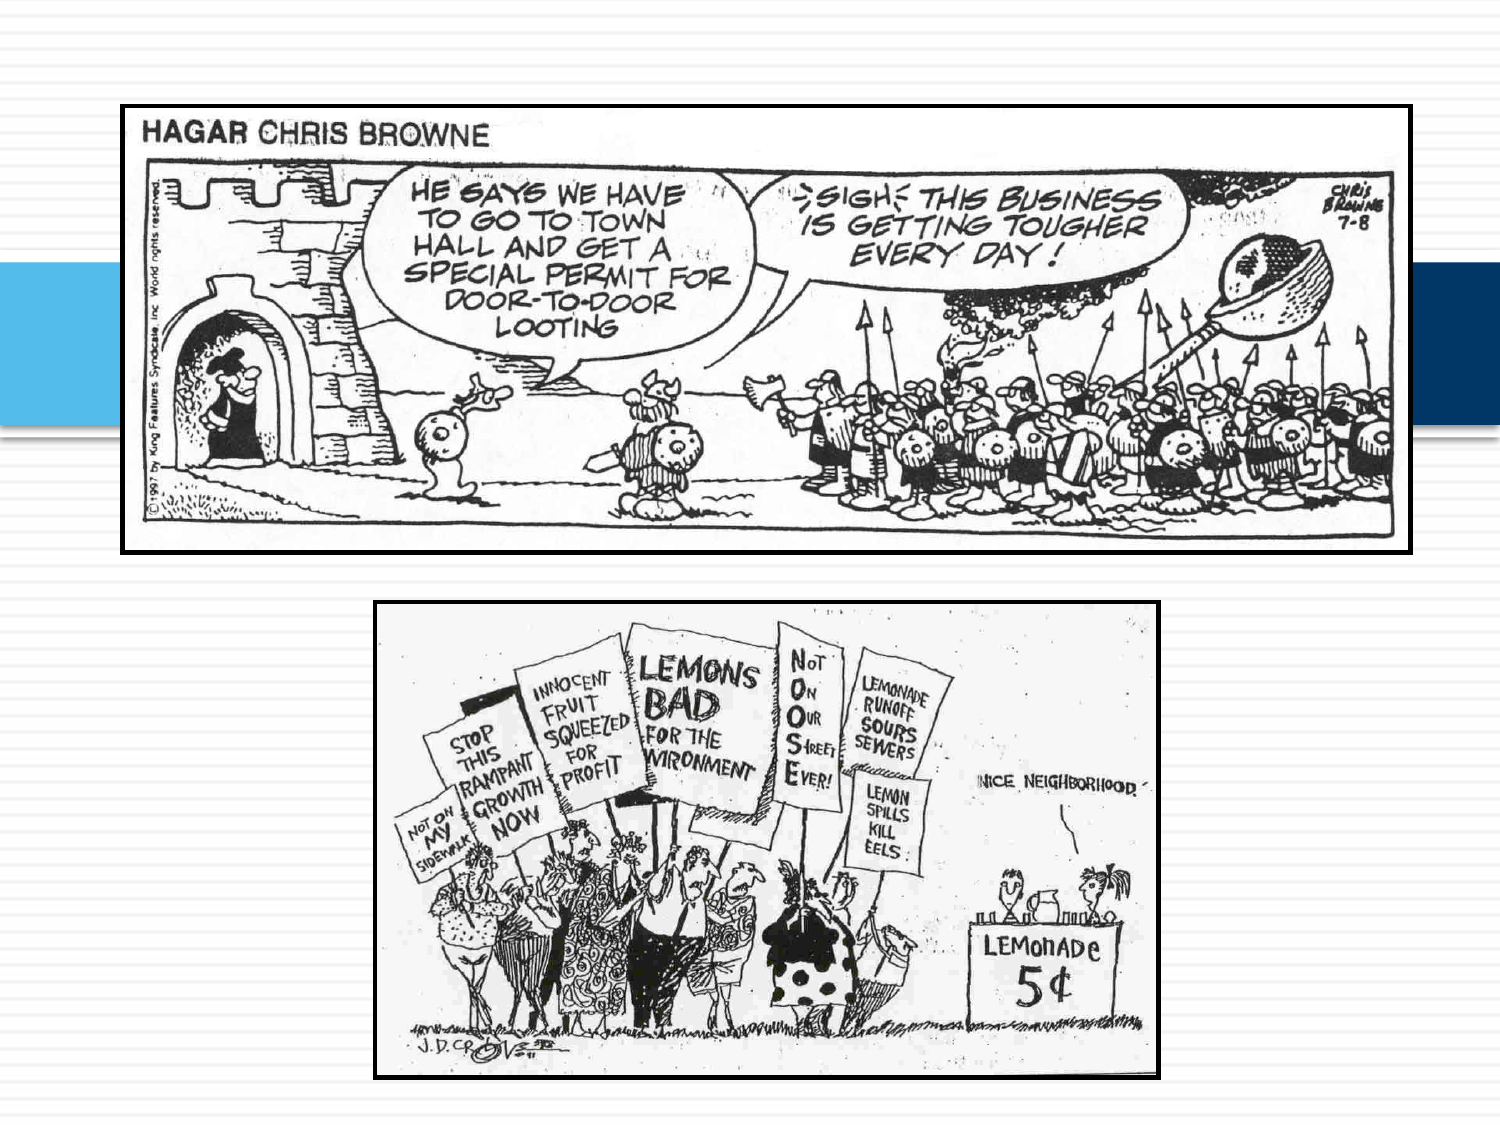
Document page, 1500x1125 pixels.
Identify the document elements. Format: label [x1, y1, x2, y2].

picture [124, 108, 1409, 551]
picture [376, 604, 1157, 1076]
